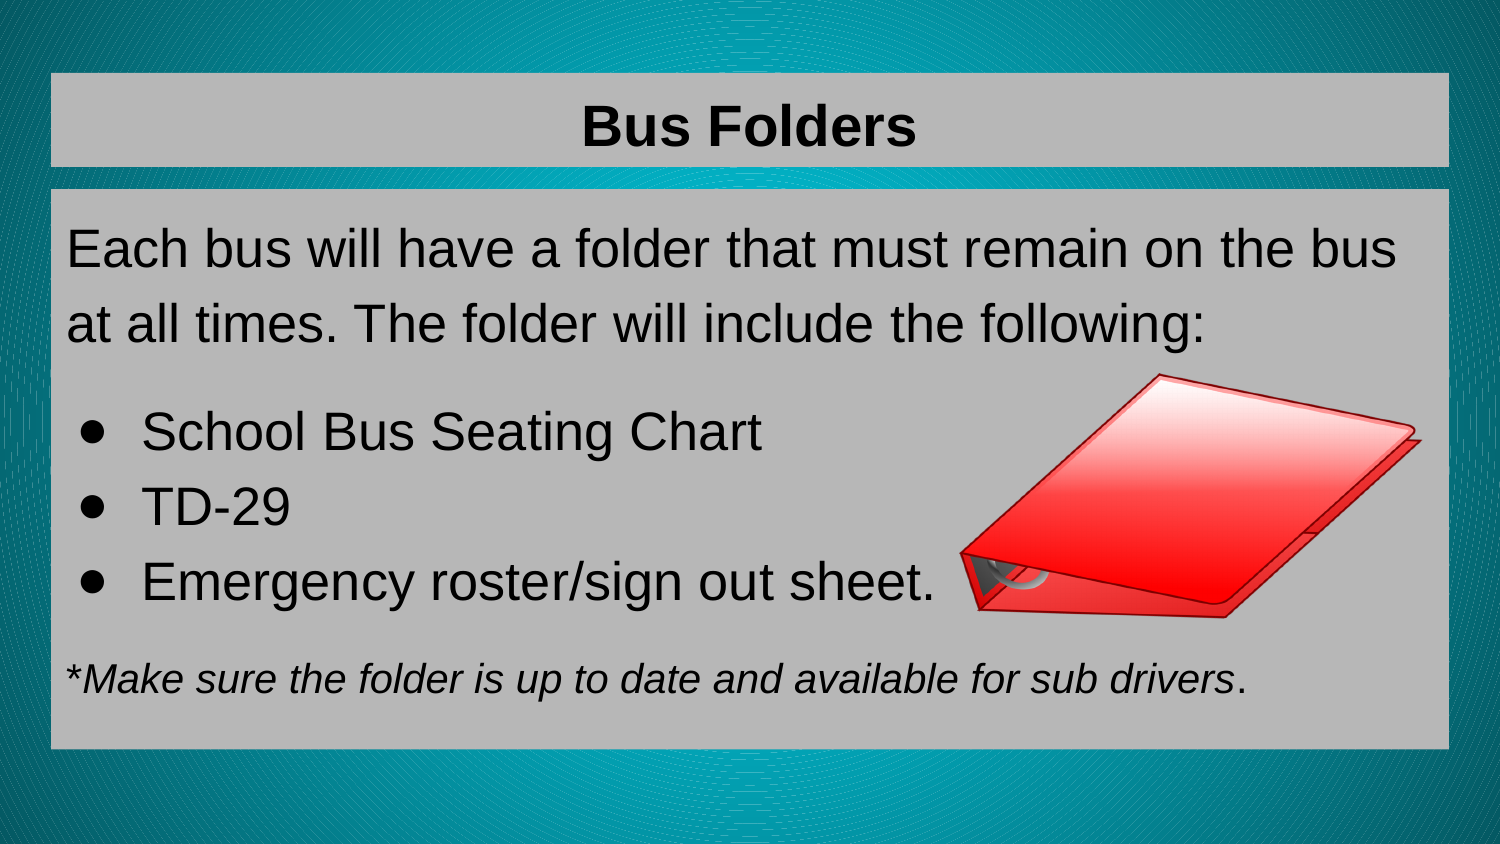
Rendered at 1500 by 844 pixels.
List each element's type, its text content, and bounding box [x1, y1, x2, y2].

picture [925, 302, 1455, 690]
list Each bus will have a folder that must remain on the bus at all times. The folder will include the following: School Bus Seating Chart TD-29 Emergency roster/sign out sheet. *Make sure the folder is up to date and available for sub drivers. [51, 189, 1449, 750]
title Bus Folders [51, 72, 1449, 167]
